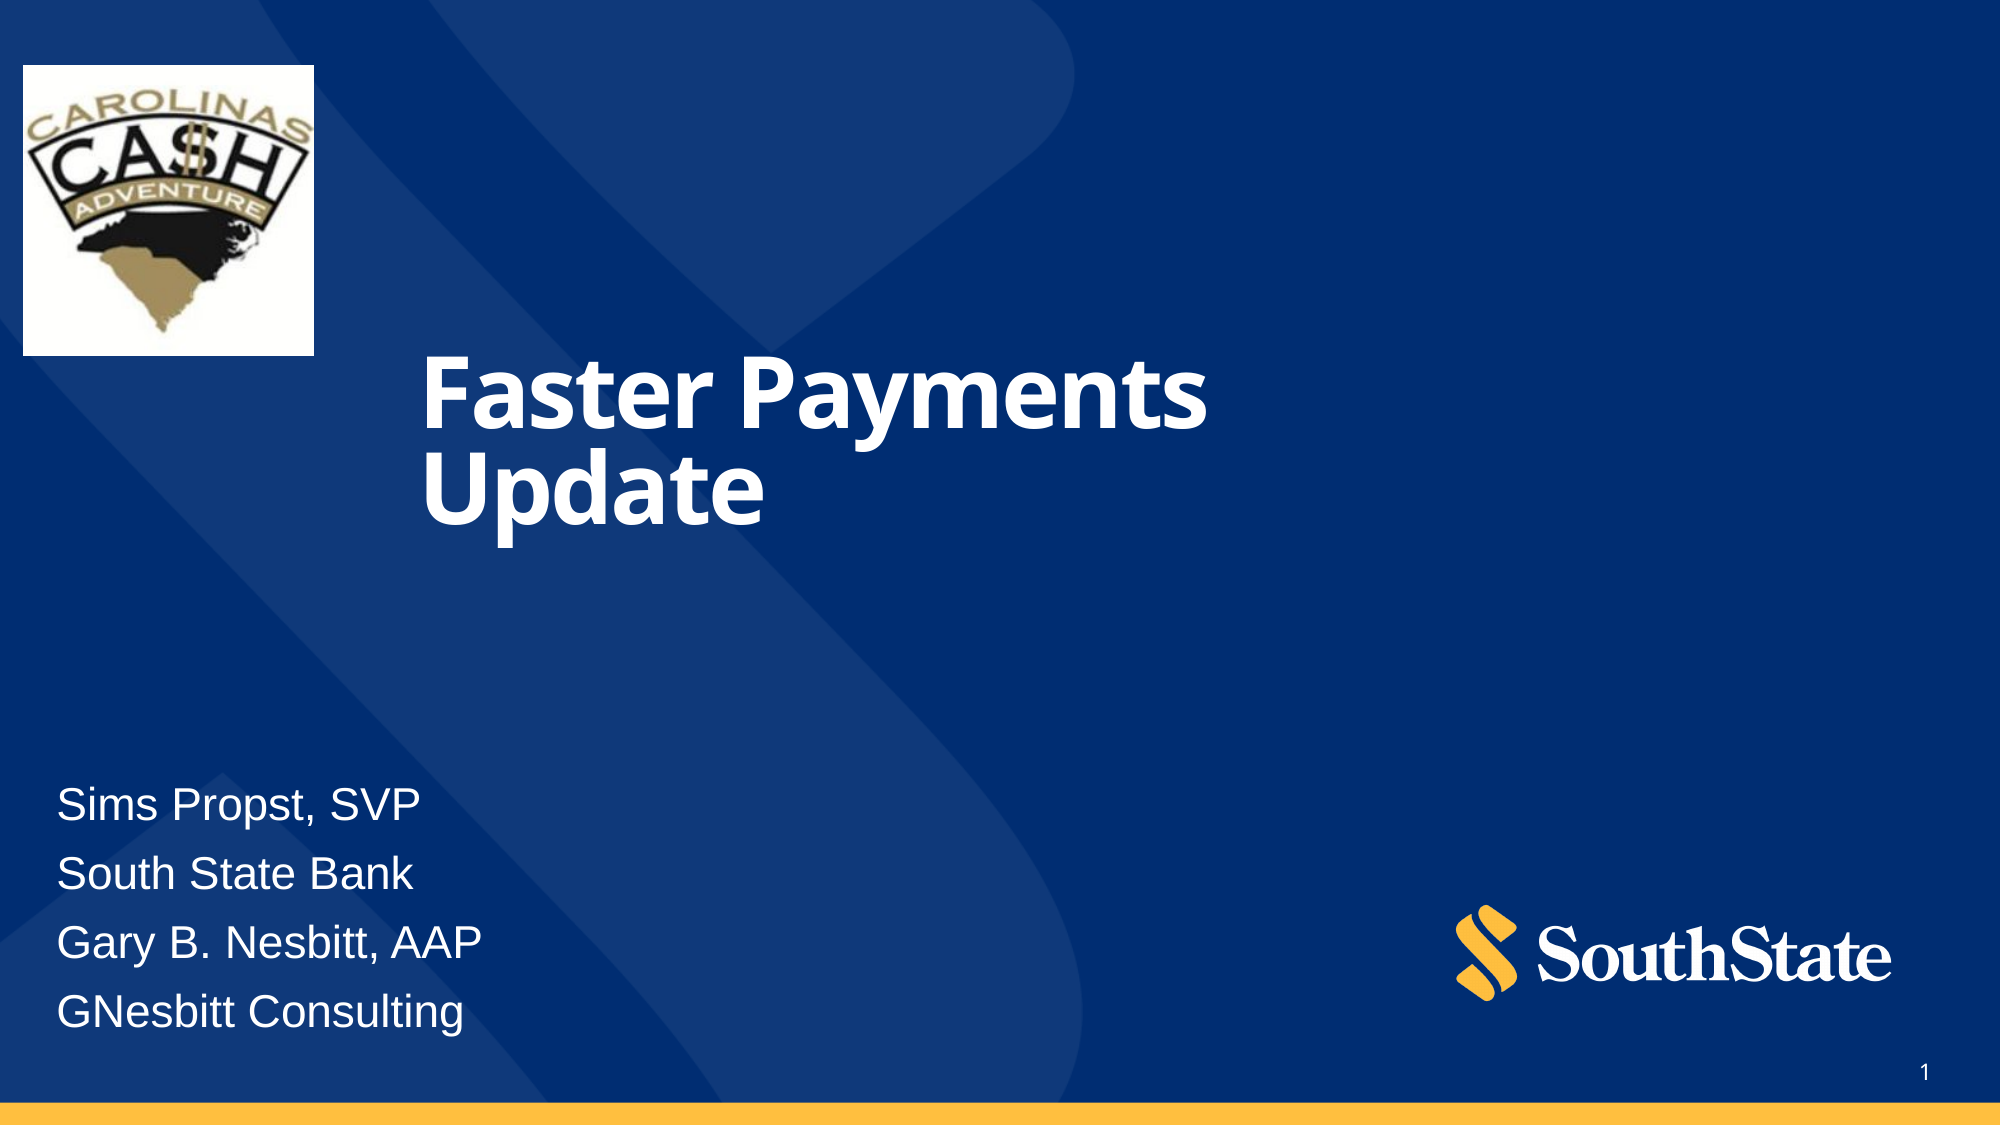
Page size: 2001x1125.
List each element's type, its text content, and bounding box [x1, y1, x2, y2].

subtitle Sims Propst, SVP South State Bank Gary B. Nesbitt, AAP GNesbitt Consulting [41, 773, 602, 1046]
picture [1435, 884, 1912, 1022]
picture [23, 65, 314, 356]
title Faster Payments Update [403, 159, 1540, 552]
